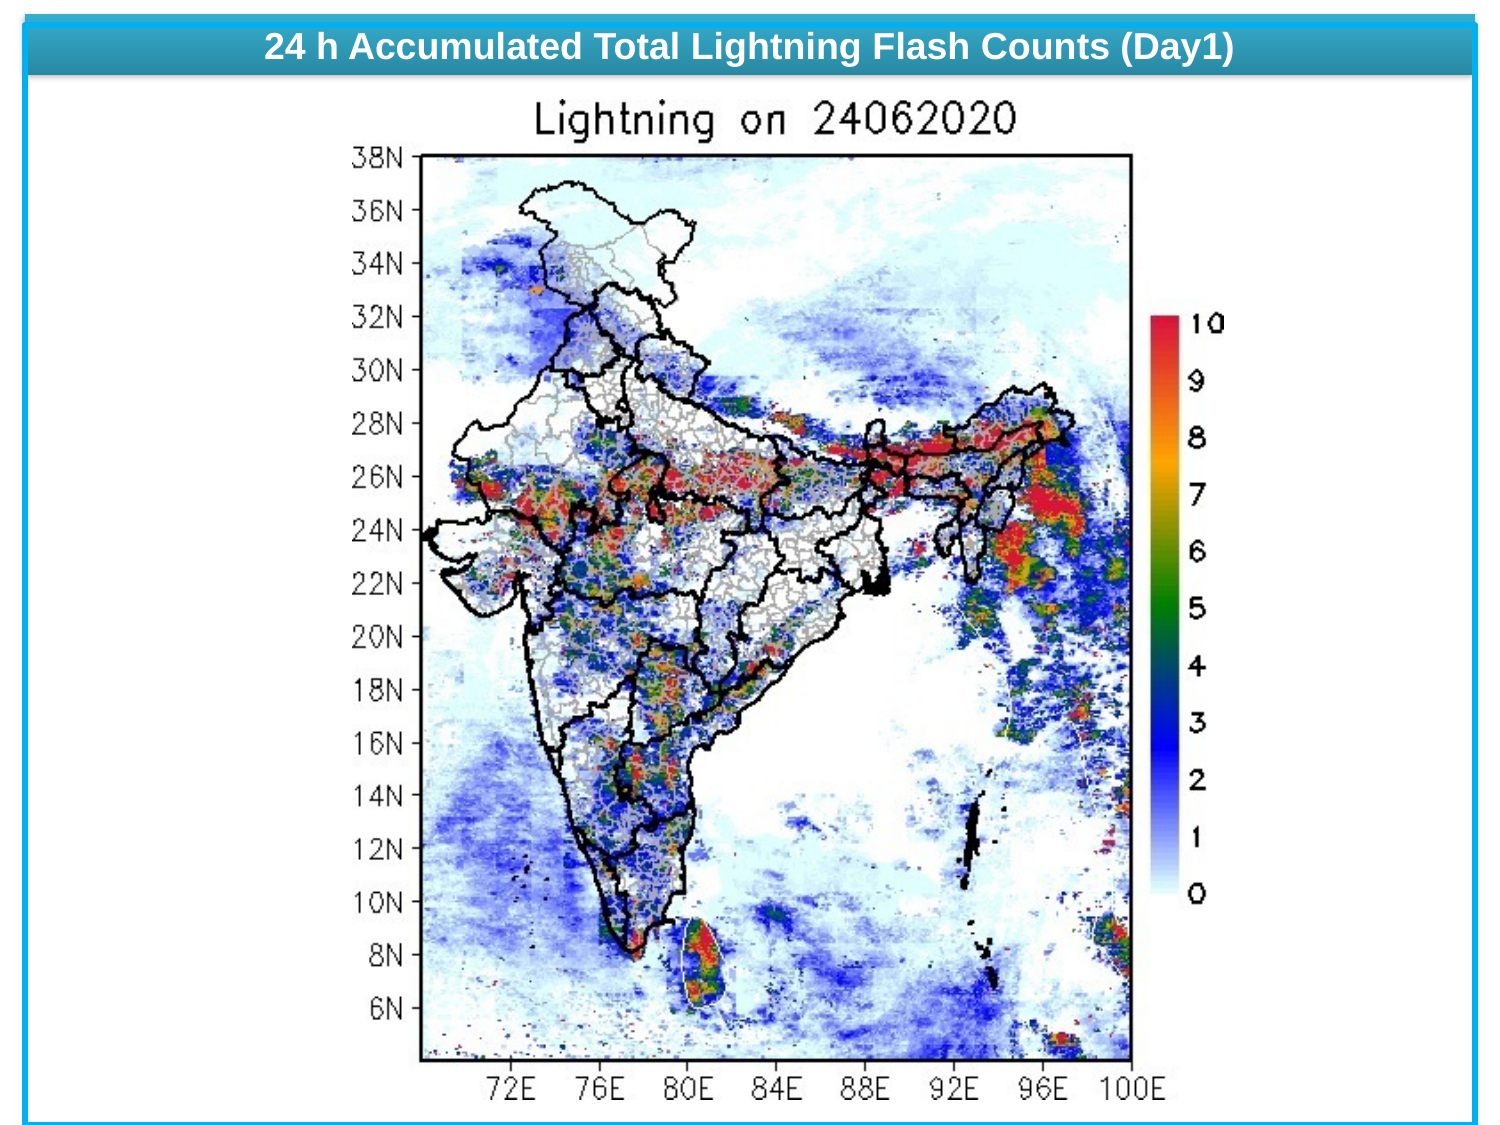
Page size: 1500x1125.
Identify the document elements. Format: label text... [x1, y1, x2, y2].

text_box [23, 23, 1477, 1125]
picture [352, 99, 1224, 1101]
text_box 24 h Accumulated Total Lightning Flash Counts (Day1) [24, 14, 1475, 23]
